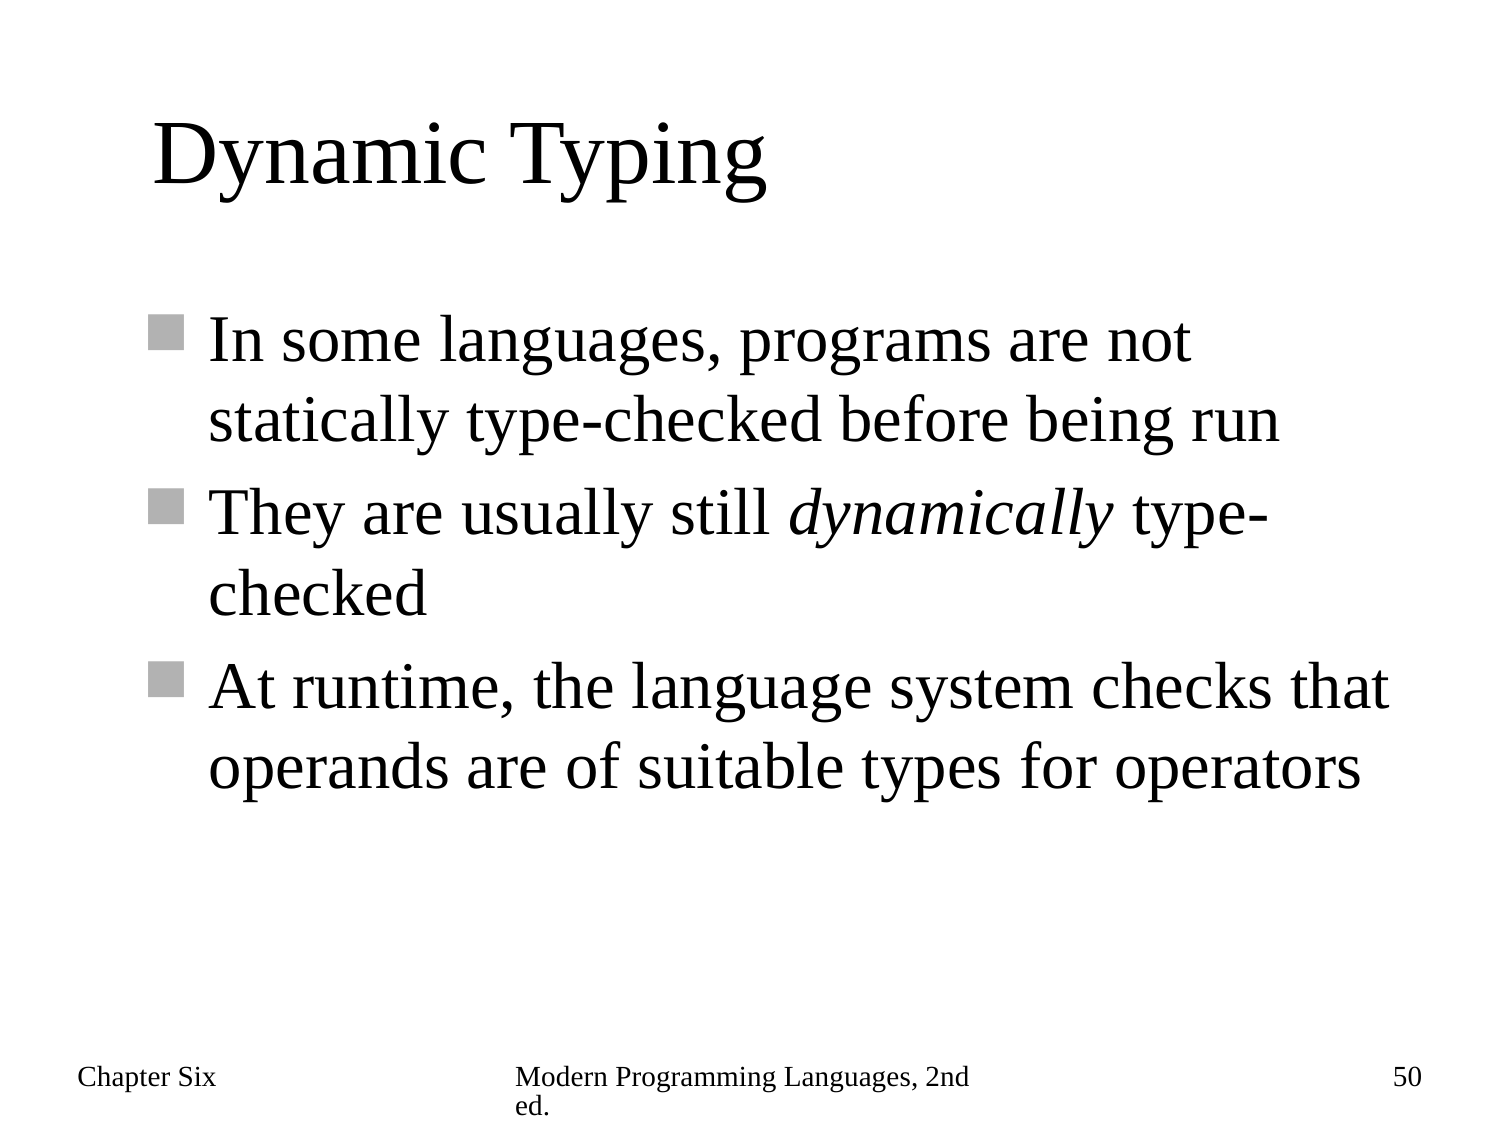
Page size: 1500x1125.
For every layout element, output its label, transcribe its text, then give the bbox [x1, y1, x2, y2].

slide_number Chapter Six [62, 1036, 401, 1113]
footer Modern Programming Languages, 2nd ed. [499, 1036, 1001, 1113]
list In some languages, programs are not statically type-checked before being run They are usually still dynamically type-checked At runtime, the language system checks that operands are of suitable types for operators [137, 287, 1413, 863]
slide_number 50 [1124, 1036, 1438, 1113]
title Dynamic Typing [137, 56, 1413, 238]
